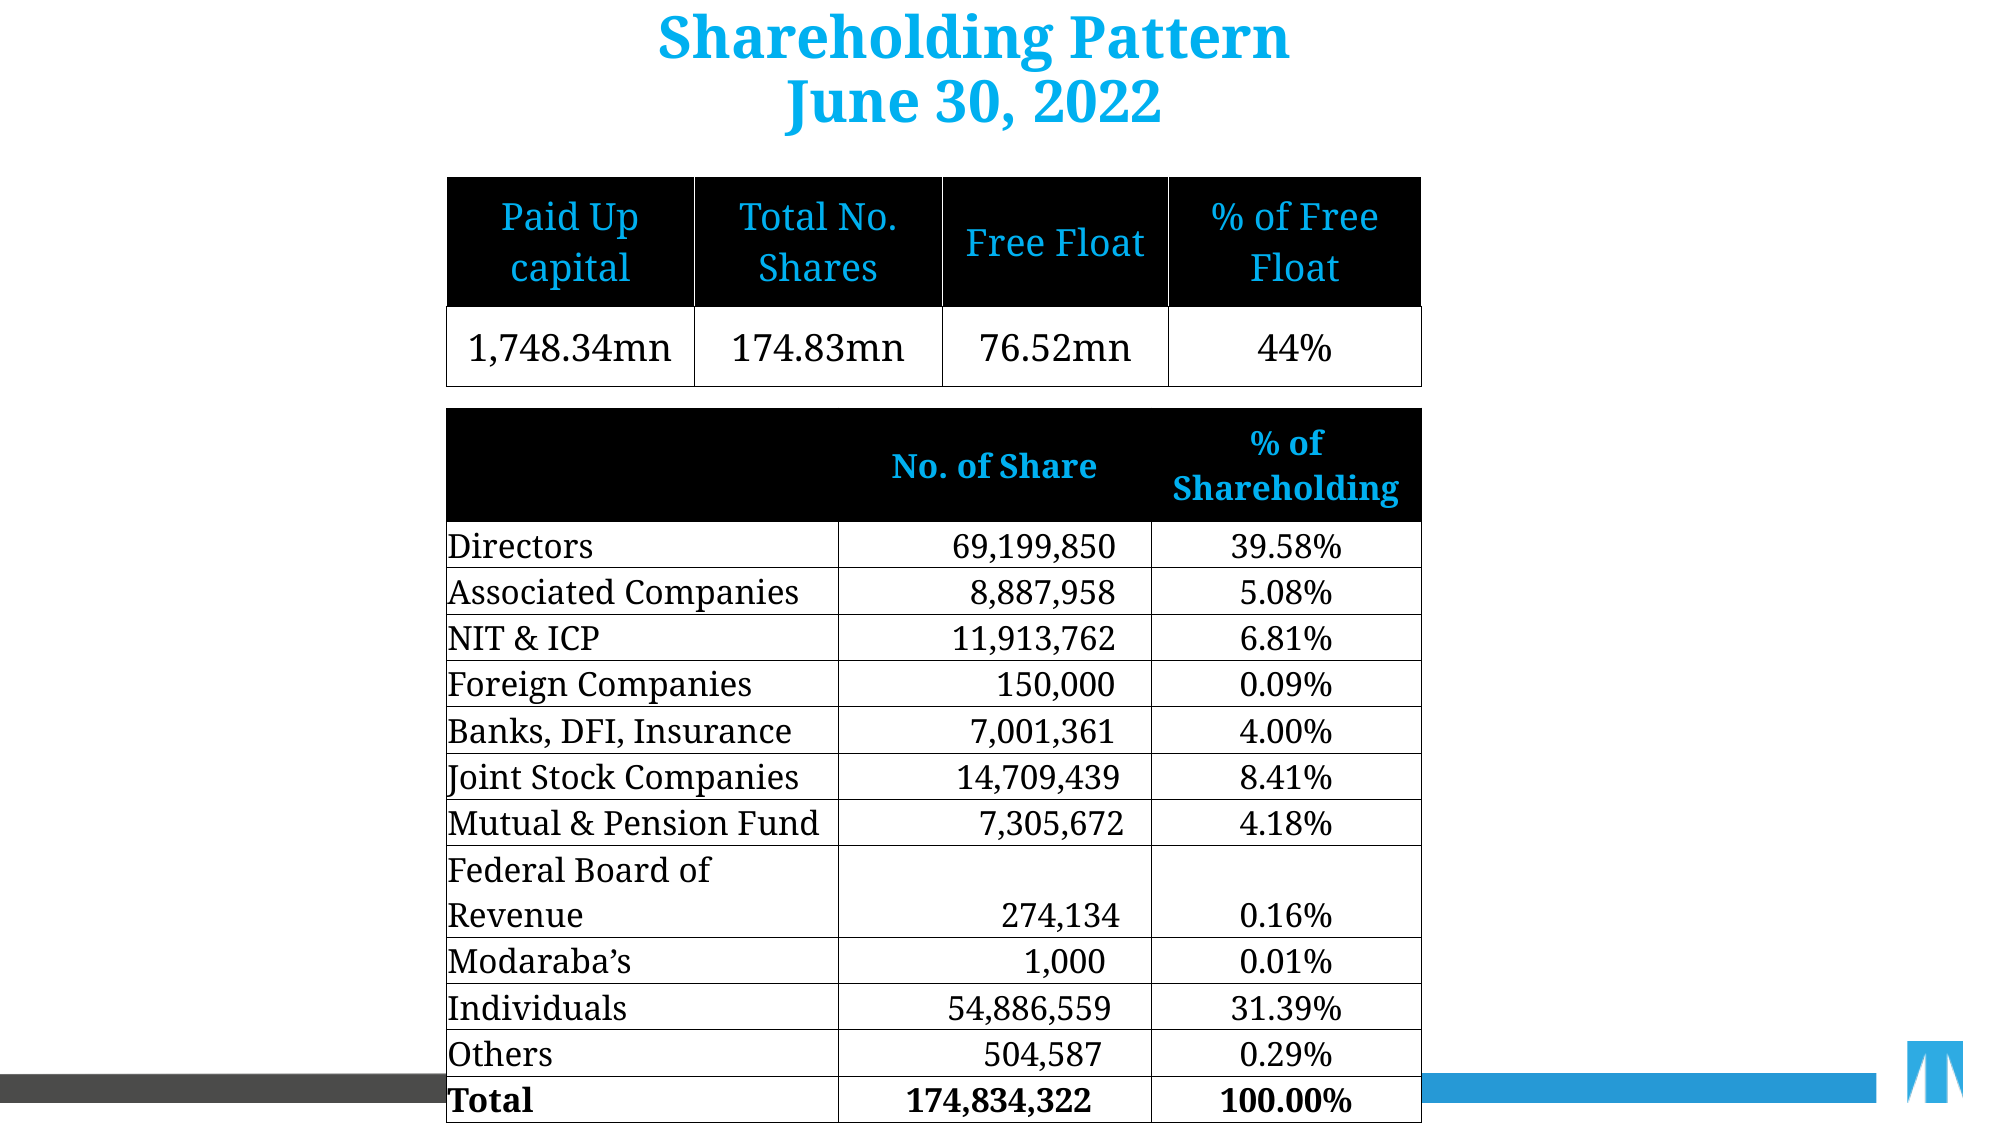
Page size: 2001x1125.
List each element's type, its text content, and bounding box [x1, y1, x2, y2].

table_cell 8,887,958 [839, 568, 1151, 614]
table_cell 4.00% [1152, 707, 1421, 753]
table_cell 1,000 [839, 938, 1151, 983]
table_cell 0.09% [1152, 661, 1421, 706]
table_cell NIT & ICP [447, 615, 838, 660]
table_cell 150,000 [839, 661, 1151, 706]
table_cell 31.39% [1152, 984, 1421, 1029]
table_cell 69,199,850 [839, 522, 1151, 567]
table_cell 5.08% [1152, 568, 1421, 614]
table_cell 0.16% [1152, 846, 1421, 937]
table_cell Joint Stock Companies [447, 754, 838, 799]
table_cell 76.52mn [943, 307, 1168, 386]
table_cell 504,587 [839, 1030, 1151, 1076]
table_cell 8.41% [1152, 754, 1421, 799]
table_cell 0.29% [1152, 1030, 1421, 1076]
table_cell 7,001,361 [839, 707, 1151, 753]
table_cell Total [447, 1077, 838, 1122]
table_cell Banks, DFI, Insurance [447, 707, 838, 753]
table_header [446, 408, 838, 521]
table_header Free Float [943, 177, 1168, 306]
table_cell 39.58% [1152, 522, 1421, 567]
table_header No. of Share [839, 409, 1151, 521]
table_cell Associated Companies [447, 568, 838, 614]
table_cell Federal Board of Revenue [447, 846, 838, 937]
table_cell 174.83mn [695, 307, 942, 386]
text_box Shareholding Pattern June 30, 2022 [244, 1, 1706, 142]
table_cell 6.81% [1152, 615, 1421, 660]
table_cell Others [447, 1030, 838, 1076]
table_cell Mutual & Pension Fund [447, 800, 838, 845]
table_cell 14,709,439 [839, 754, 1151, 799]
table_header % of Free Float [1169, 177, 1421, 306]
table_cell 100.00% [1152, 1077, 1421, 1122]
table_cell 11,913,762 [839, 615, 1151, 660]
table_cell Foreign Companies [447, 661, 838, 706]
table_cell 4.18% [1152, 800, 1421, 845]
table_cell Individuals [447, 984, 838, 1029]
table_header Paid Up capital [447, 177, 694, 306]
table_cell 274,134 [839, 846, 1151, 937]
table_header Total No. Shares [695, 177, 942, 306]
table_cell 0.01% [1152, 938, 1421, 983]
table_cell Modaraba’s [447, 938, 838, 983]
table_header % of Shareholding [1152, 409, 1421, 521]
table_cell 7,305,672 [839, 800, 1151, 845]
table_cell 174,834,322 [839, 1077, 1151, 1122]
table_cell 54,886,559 [839, 984, 1151, 1029]
table_cell 1,748.34mn [447, 307, 694, 386]
table_cell 44% [1169, 307, 1421, 386]
table_cell Directors [447, 522, 838, 567]
